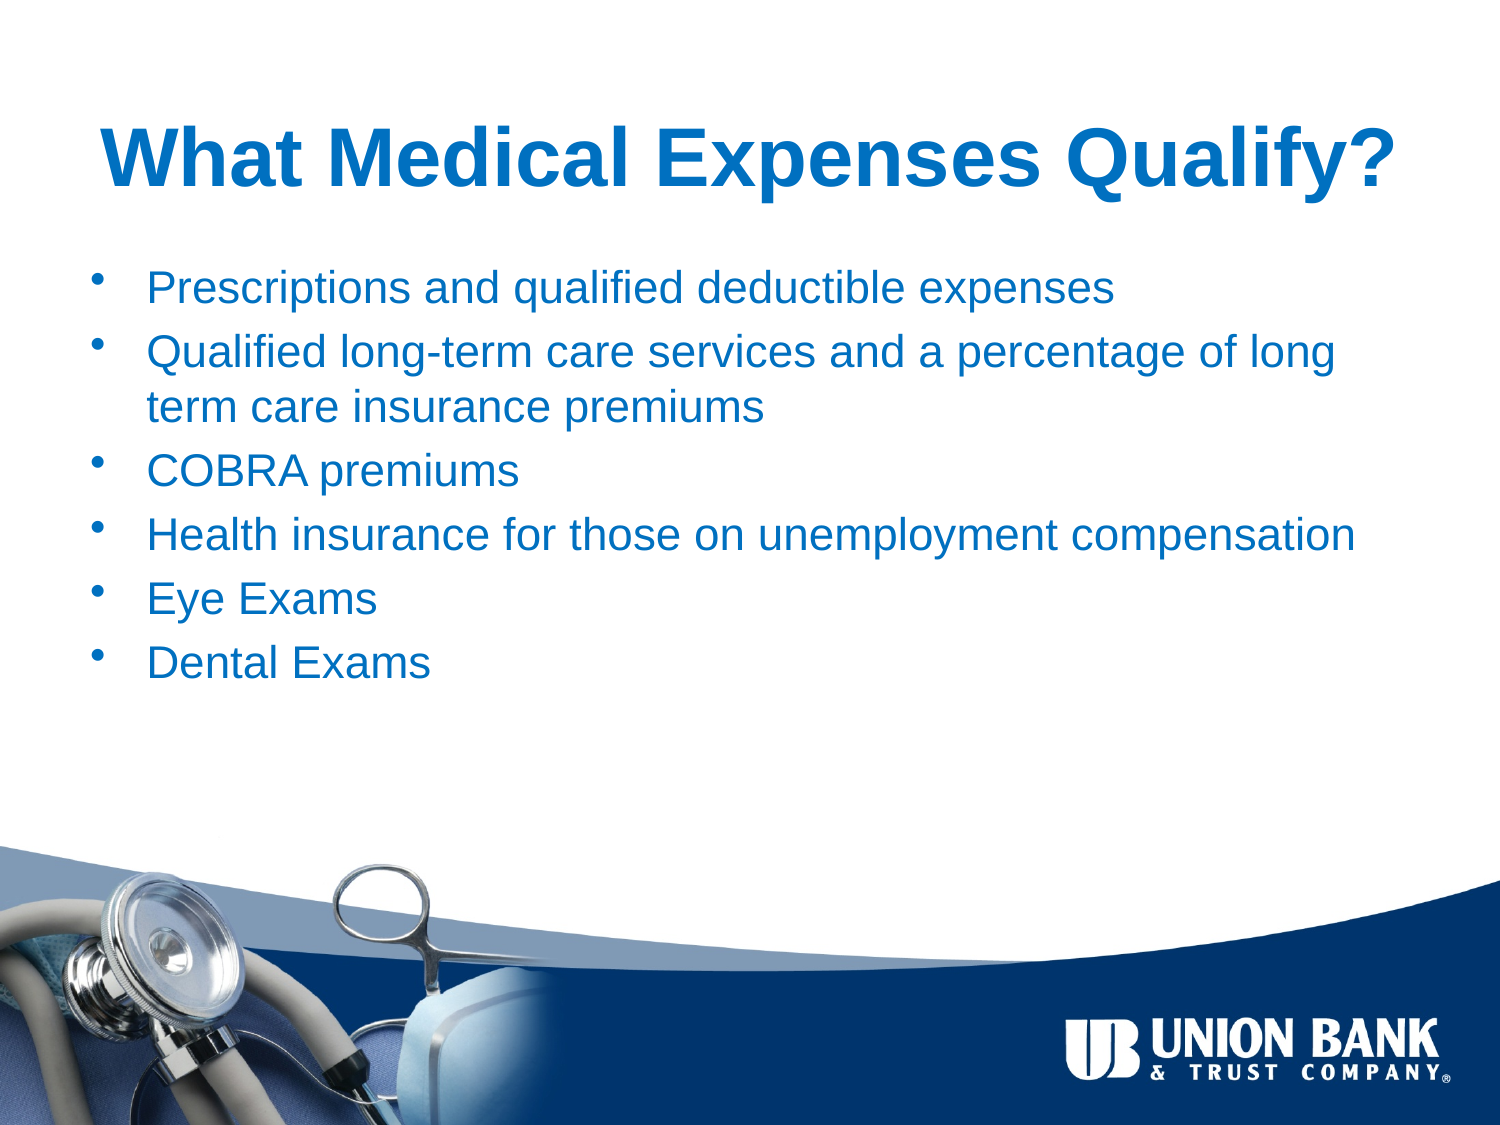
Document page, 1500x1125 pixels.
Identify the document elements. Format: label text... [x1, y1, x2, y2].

title What Medical Expenses Qualify? [74, 62, 1426, 204]
list Prescriptions and qualified deductible expenses Qualified long-term care services and a percentage of long term care insurance premiums COBRA premiums Health insurance for those on unemployment compensation Eye Exams Dental Exams [74, 249, 1426, 788]
picture [0, 0, 1500, 1125]
